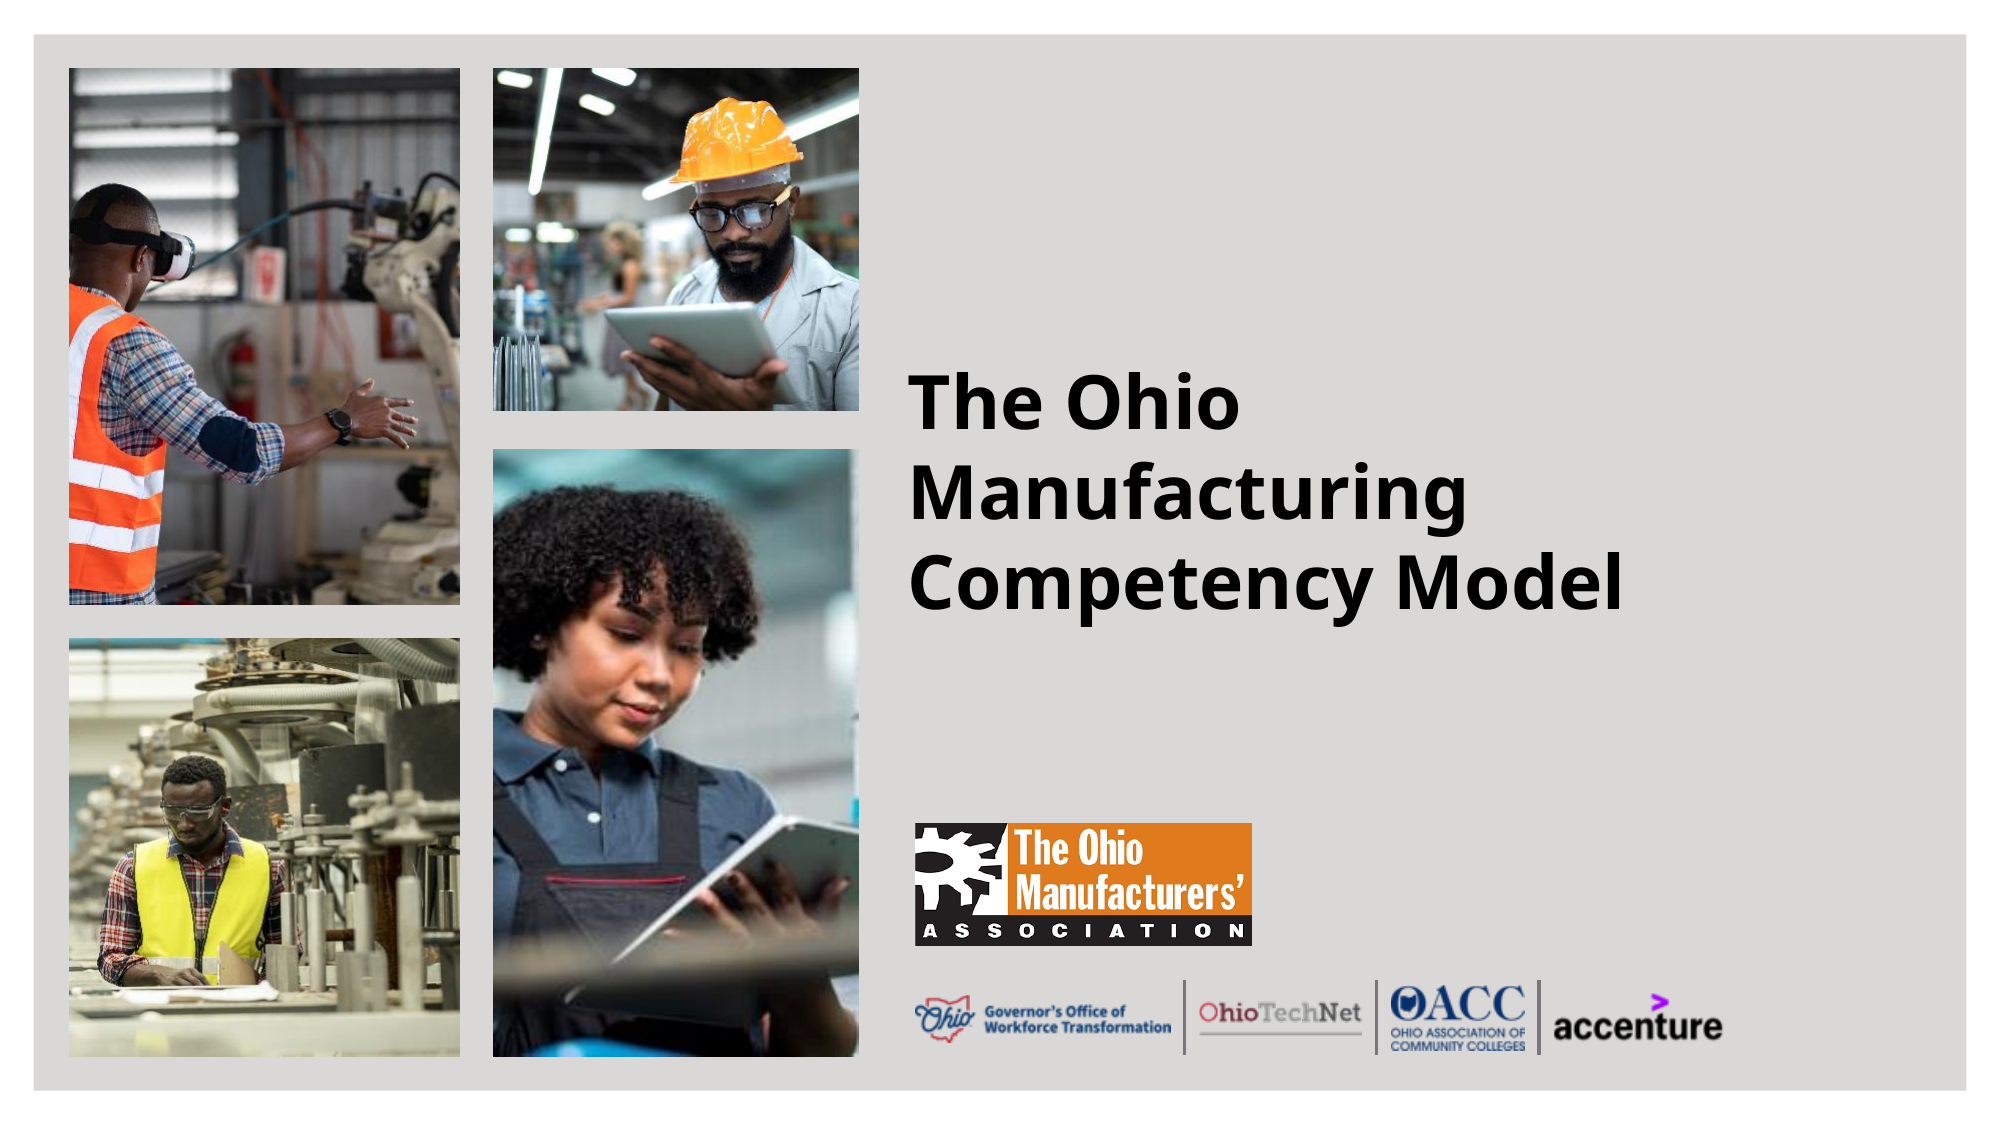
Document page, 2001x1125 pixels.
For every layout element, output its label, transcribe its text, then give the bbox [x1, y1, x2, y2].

picture [915, 995, 1171, 1043]
picture [69, 638, 460, 1057]
picture [1553, 993, 1724, 1043]
picture [69, 68, 460, 605]
text_box The Ohio Manufacturing Competency Model [892, 346, 1754, 689]
text_box [33, 33, 1967, 1092]
picture [493, 68, 859, 411]
picture [1391, 985, 1525, 1051]
picture [493, 449, 859, 1057]
picture [1199, 983, 1362, 1053]
picture [915, 823, 1252, 946]
